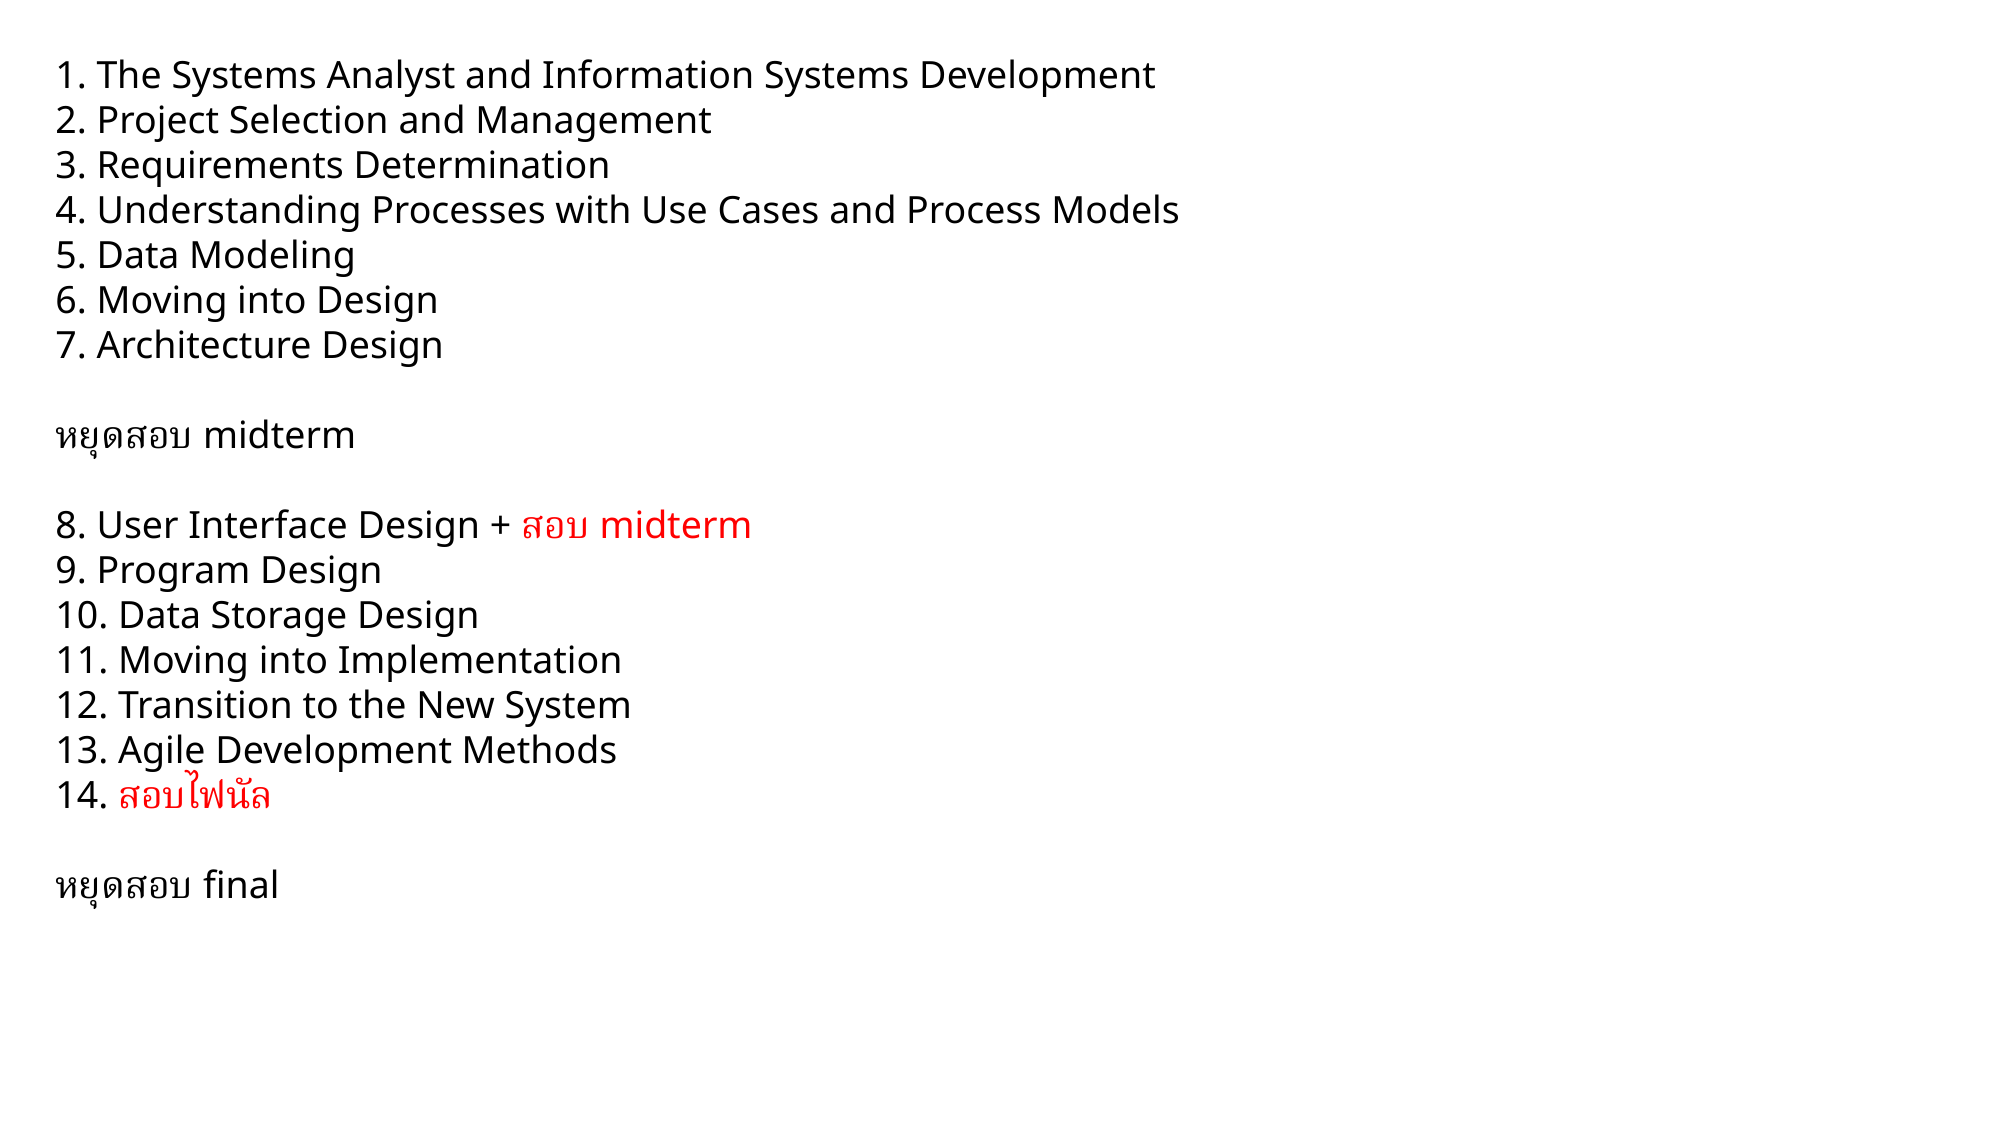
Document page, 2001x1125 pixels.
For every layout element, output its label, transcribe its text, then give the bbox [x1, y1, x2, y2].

text_box 1. The Systems Analyst and Information Systems Development 2. Project Selection and Management 3. Requirements Determination 4. Understanding Processes with Use Cases and Process Models 5. Data Modeling 6. Moving into Design 7. Architecture Design หยุดสอบ midterm 8. User Interface Design + สอบ midterm 9. Program Design 10. Data Storage Design 11. Moving into Implementation 12. Transition to the New System 13. Agile Development Methods 14. สอบไฟนัล หยุดสอบ final [40, 43, 1971, 914]
